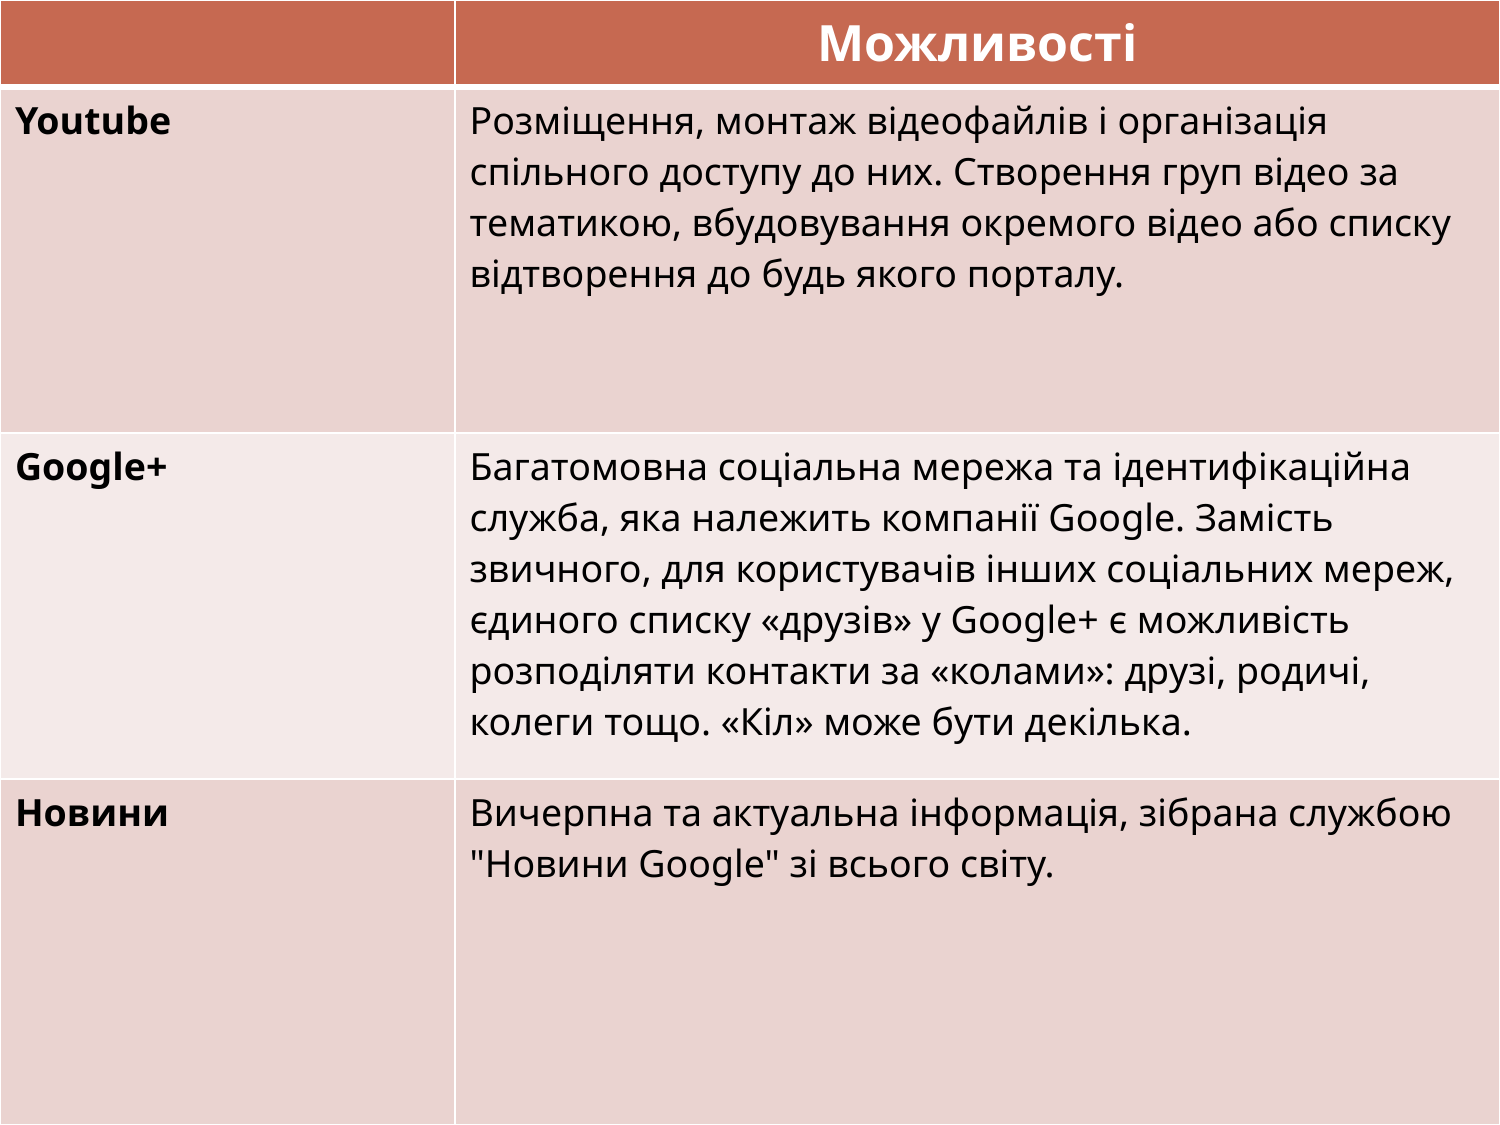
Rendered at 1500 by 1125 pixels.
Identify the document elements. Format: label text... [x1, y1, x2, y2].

table_cell Розміщення, монтаж відеофайлів і організація спільного доступу до них. Створення груп відео за тематикою, вбудовування окремого відео або списку відтворення до будь якого порталу. [456, 90, 1499, 432]
table_header [1, 1, 454, 84]
table_header Можливості [456, 1, 1499, 84]
table_cell Youtube [1, 90, 454, 432]
table_cell Google+ [1, 434, 454, 778]
table_cell Багатомовна соціальна мережа та ідентифікаційна служба, яка належить компанії Google. Замість звичного, для користувачів інших соціальних мереж, єдиного списку «друзів» у Google+ є можливість розподіляти контакти за «колами»: друзі, родичі, колеги тощо. «Кіл» може бути декілька. [456, 434, 1499, 778]
table_cell Новини [1, 780, 454, 1124]
table_cell Вичерпна та актуальна інформація, зібрана службою "Новини Google" зі всього світу. [456, 780, 1499, 1124]
